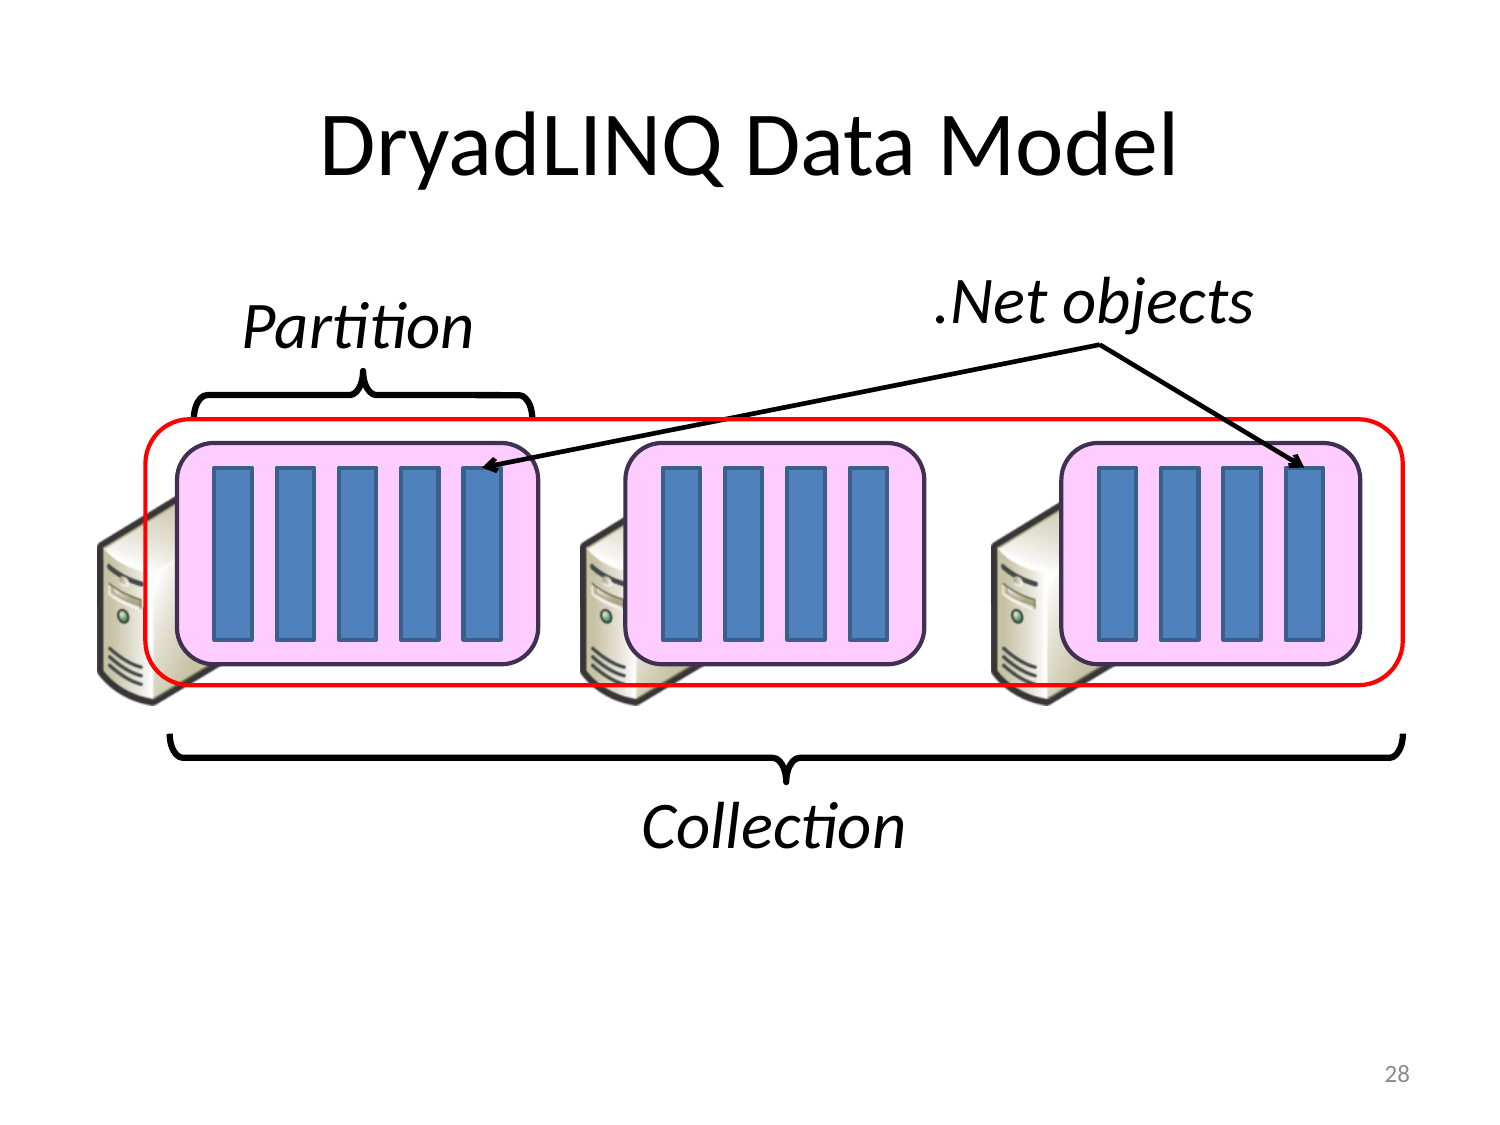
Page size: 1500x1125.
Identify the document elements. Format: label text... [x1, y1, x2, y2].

picture [991, 491, 1138, 706]
title DryadLINQ Data Model [75, 45, 1425, 233]
text_box [1142, 417, 1405, 688]
text_box [193, 370, 534, 417]
text_box [143, 417, 724, 688]
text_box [1140, 304, 1264, 510]
text_box Collection [626, 774, 922, 870]
text_box [857, 417, 1135, 688]
text_box .Net objects [919, 249, 1281, 345]
picture [96, 491, 243, 706]
picture [580, 491, 727, 706]
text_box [729, 97, 853, 716]
text_box Partition [226, 274, 491, 370]
text_box [168, 733, 1404, 783]
slide_number 28 [1074, 1042, 1425, 1103]
